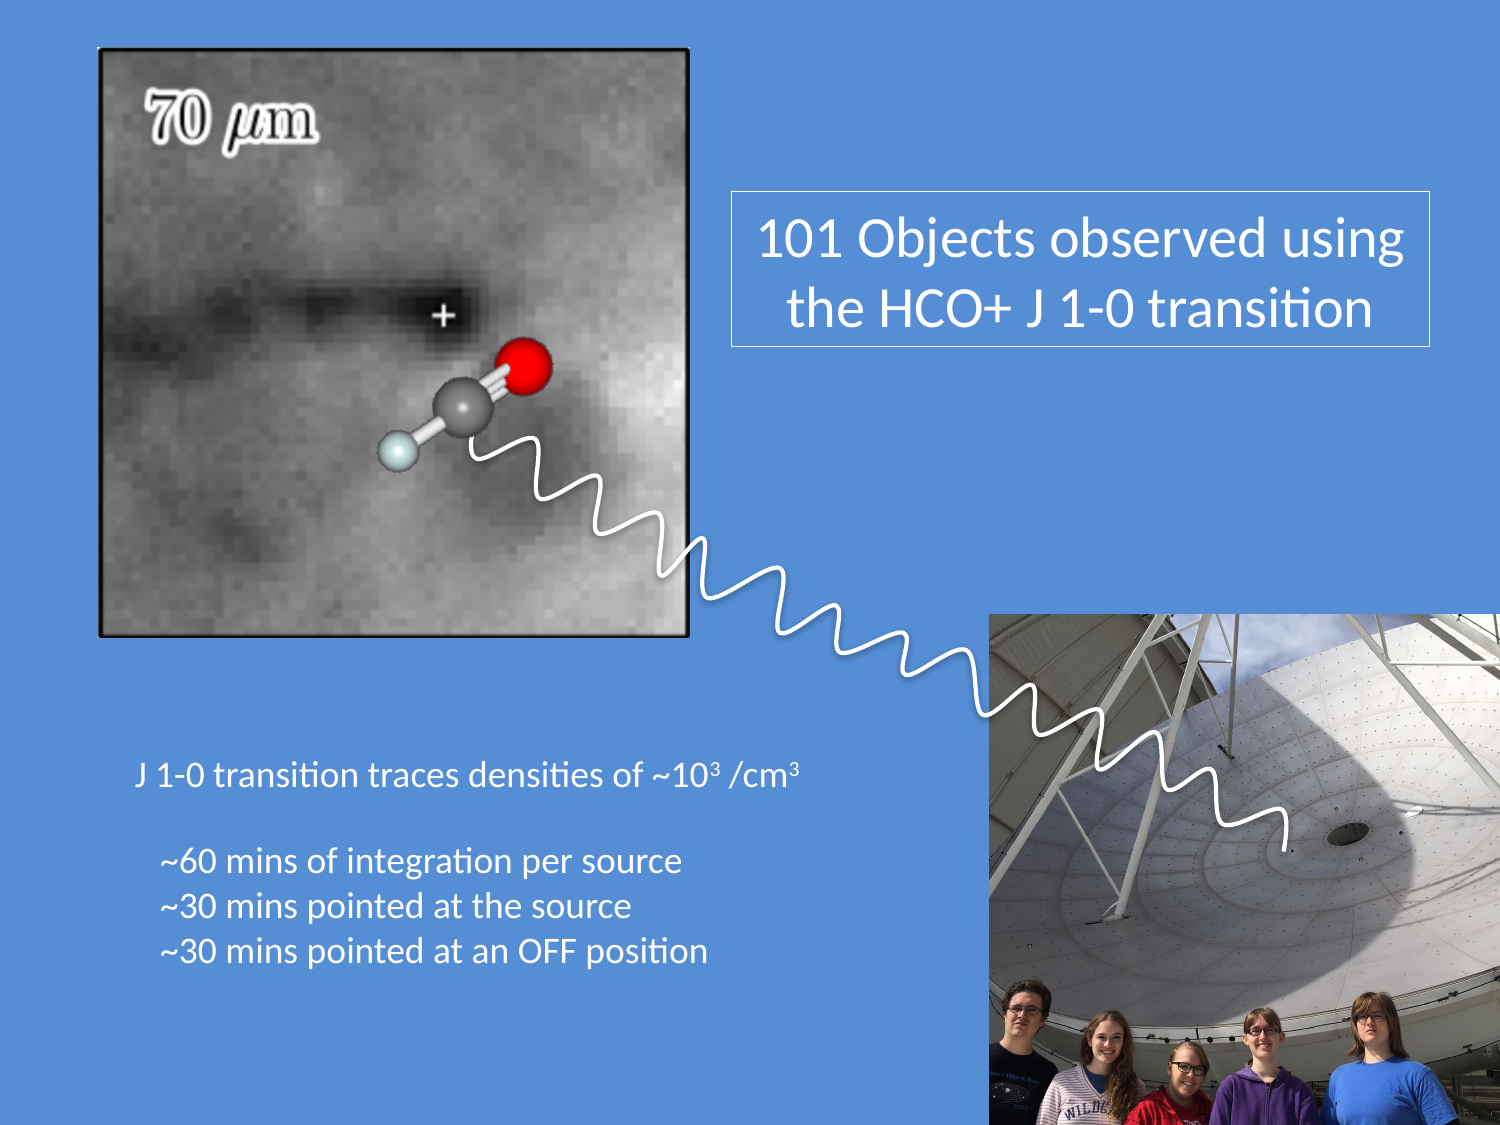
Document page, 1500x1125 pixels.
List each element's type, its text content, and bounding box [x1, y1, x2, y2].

text_box [694, 531, 984, 718]
picture [97, 47, 690, 638]
text_box 101 Objects observed using the HCO+ J 1-0 transition [731, 191, 1430, 347]
text_box ~60 mins of integration per source ~30 mins pointed at the source ~30 mins pointed at an OFF position [145, 828, 916, 979]
picture [989, 614, 1500, 1125]
text_box J 1-0 transition traces densities of ~103 /cm3 [120, 742, 895, 803]
